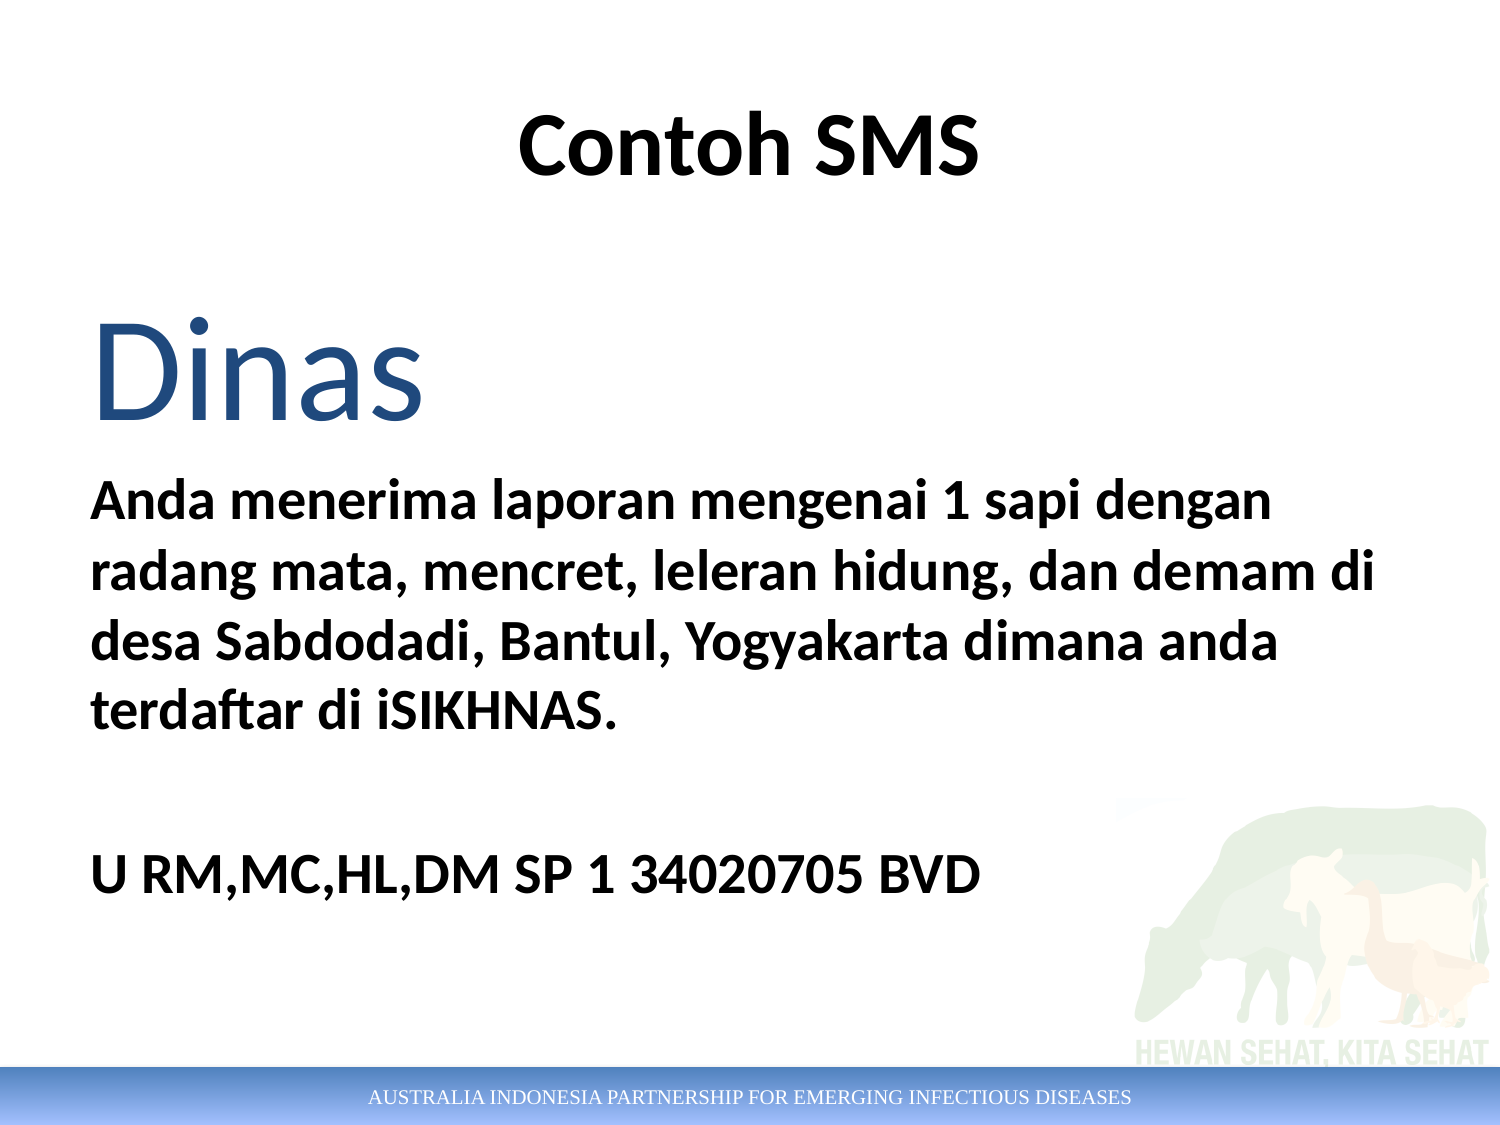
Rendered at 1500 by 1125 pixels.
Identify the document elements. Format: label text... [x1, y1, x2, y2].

title Contoh SMS [75, 45, 1425, 233]
list Dinas Anda menerima laporan mengenai 1 sapi dengan radang mata, mencret, leleran hidung, dan demam di desa Sabdodadi, Bantul, Yogyakarta dimana anda terdaftar di iSIKHNAS. U RM,MC,HL,DM SP 1 34020705 BVD [75, 262, 1425, 1005]
